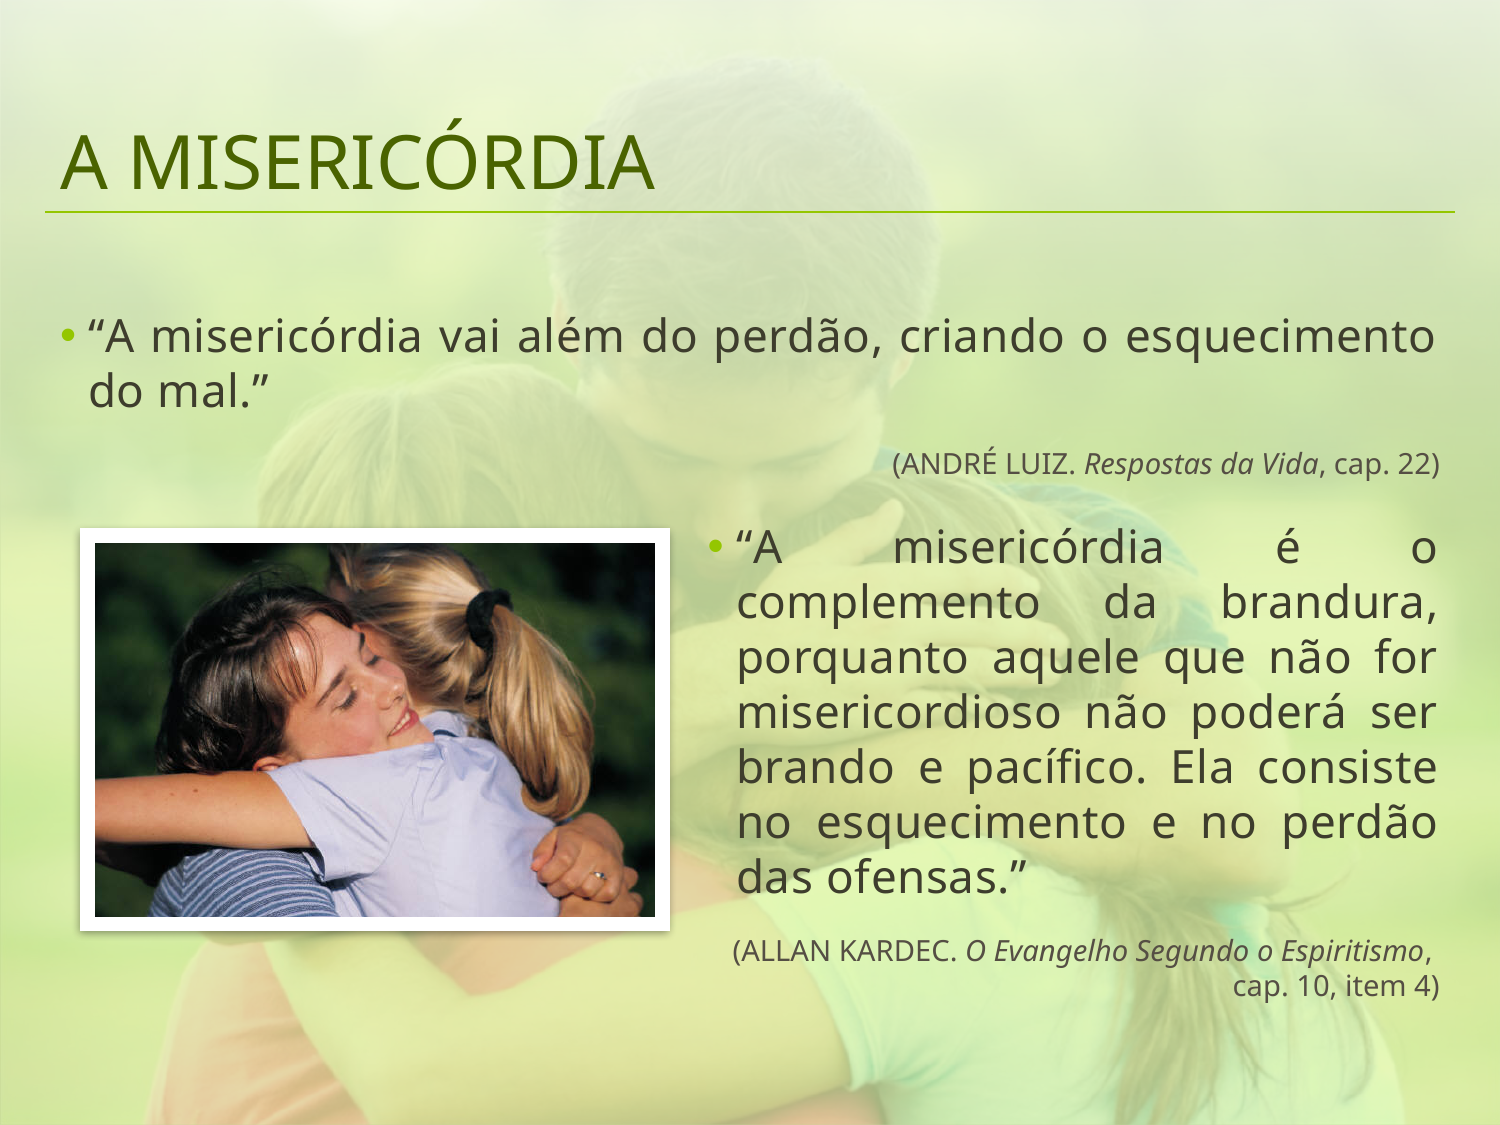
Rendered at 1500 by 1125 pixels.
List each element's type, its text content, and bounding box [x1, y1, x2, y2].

list “A misericórdia vai além do perdão, criando o esquecimento do mal.” (ANDRÉ LUIZ. Respostas da Vida, cap. 22) “A misericórdia é o complemento da brandura, porquanto aquele que não for misericordioso não poderá ser brando e pacífico. Ela consiste no esquecimento e no perdão das ofensas.” (ALLAN KARDEC. O Evangelho Segundo o Espiritismo, cap. 10, item 4) [45, 231, 1455, 1077]
picture [94, 542, 656, 918]
title A misericórdia [45, 37, 1455, 213]
